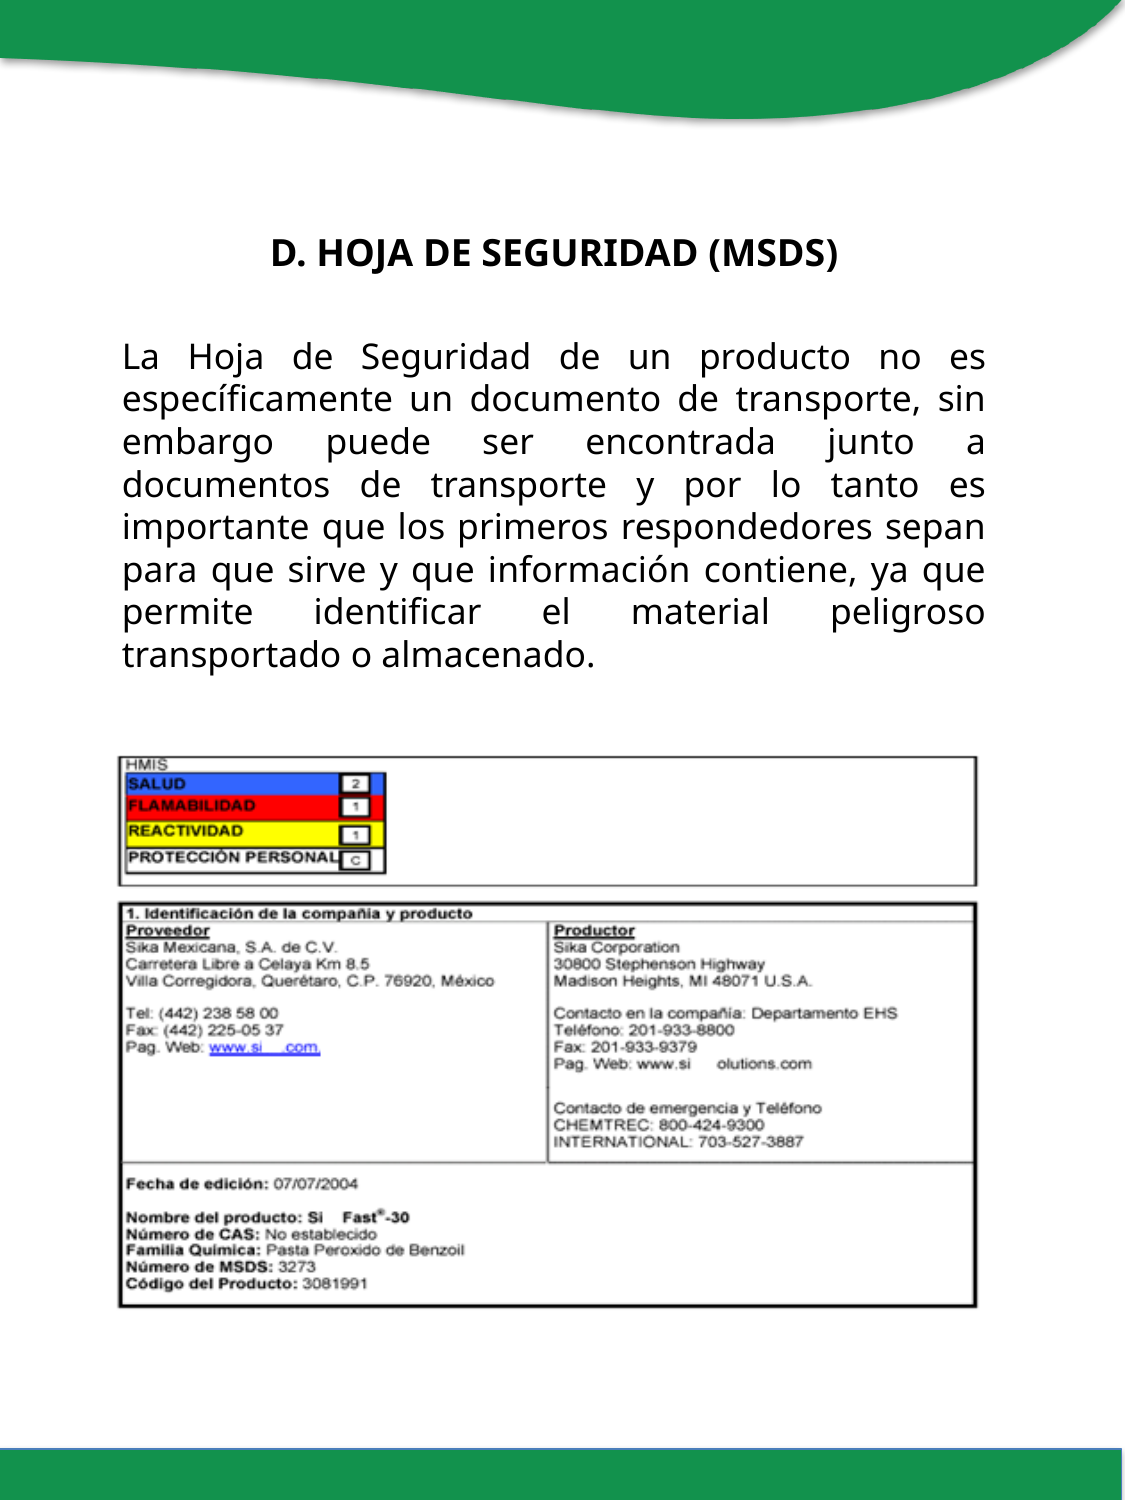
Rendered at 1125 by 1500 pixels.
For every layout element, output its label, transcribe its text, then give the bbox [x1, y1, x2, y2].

picture [0, 0, 1124, 475]
picture [113, 753, 981, 1312]
list D. HOJA DE SEGURIDAD (MSDS) La Hoja de Seguridad de un producto no es específicamente un documento de transporte, sin embargo puede ser encontrada junto a documentos de transporte y por lo tanto es importante que los primeros respondedores sepan para que sirve y que información contiene, ya que permite identificar el material peligroso transportado o almacenado. [105, 484, 1004, 672]
text_box [0, 1448, 1122, 1500]
